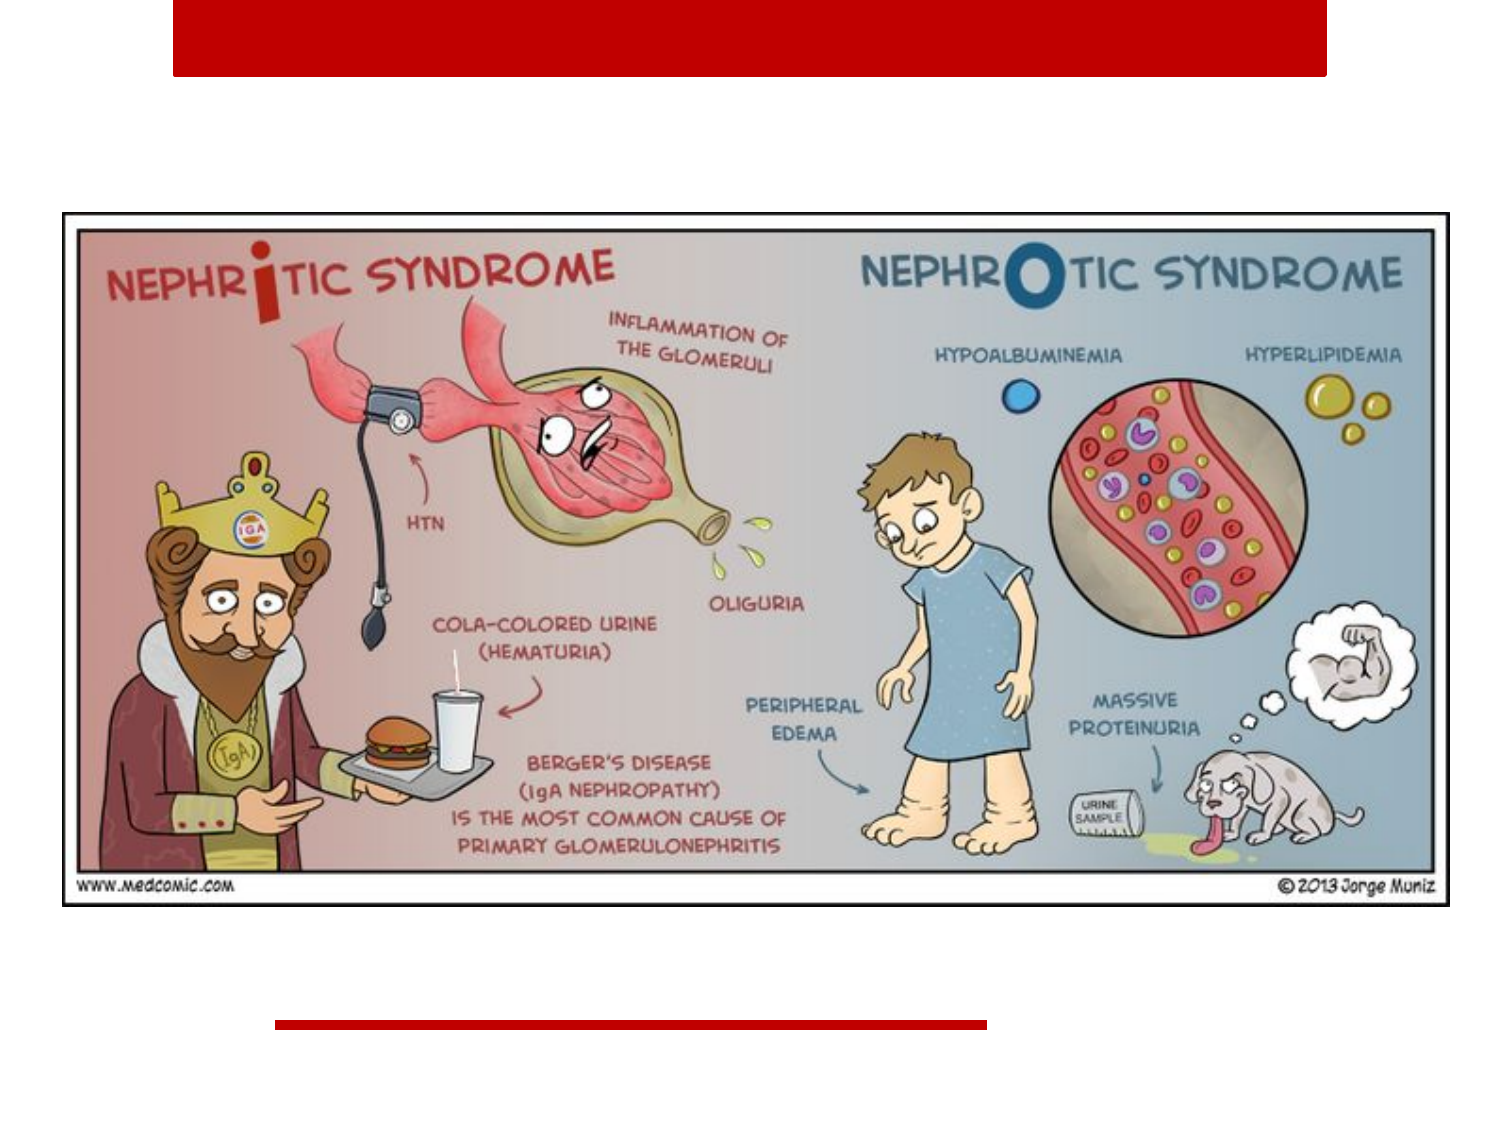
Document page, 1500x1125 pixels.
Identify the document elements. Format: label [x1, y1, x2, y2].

text_box [173, 0, 1327, 77]
list [62, 212, 1451, 907]
